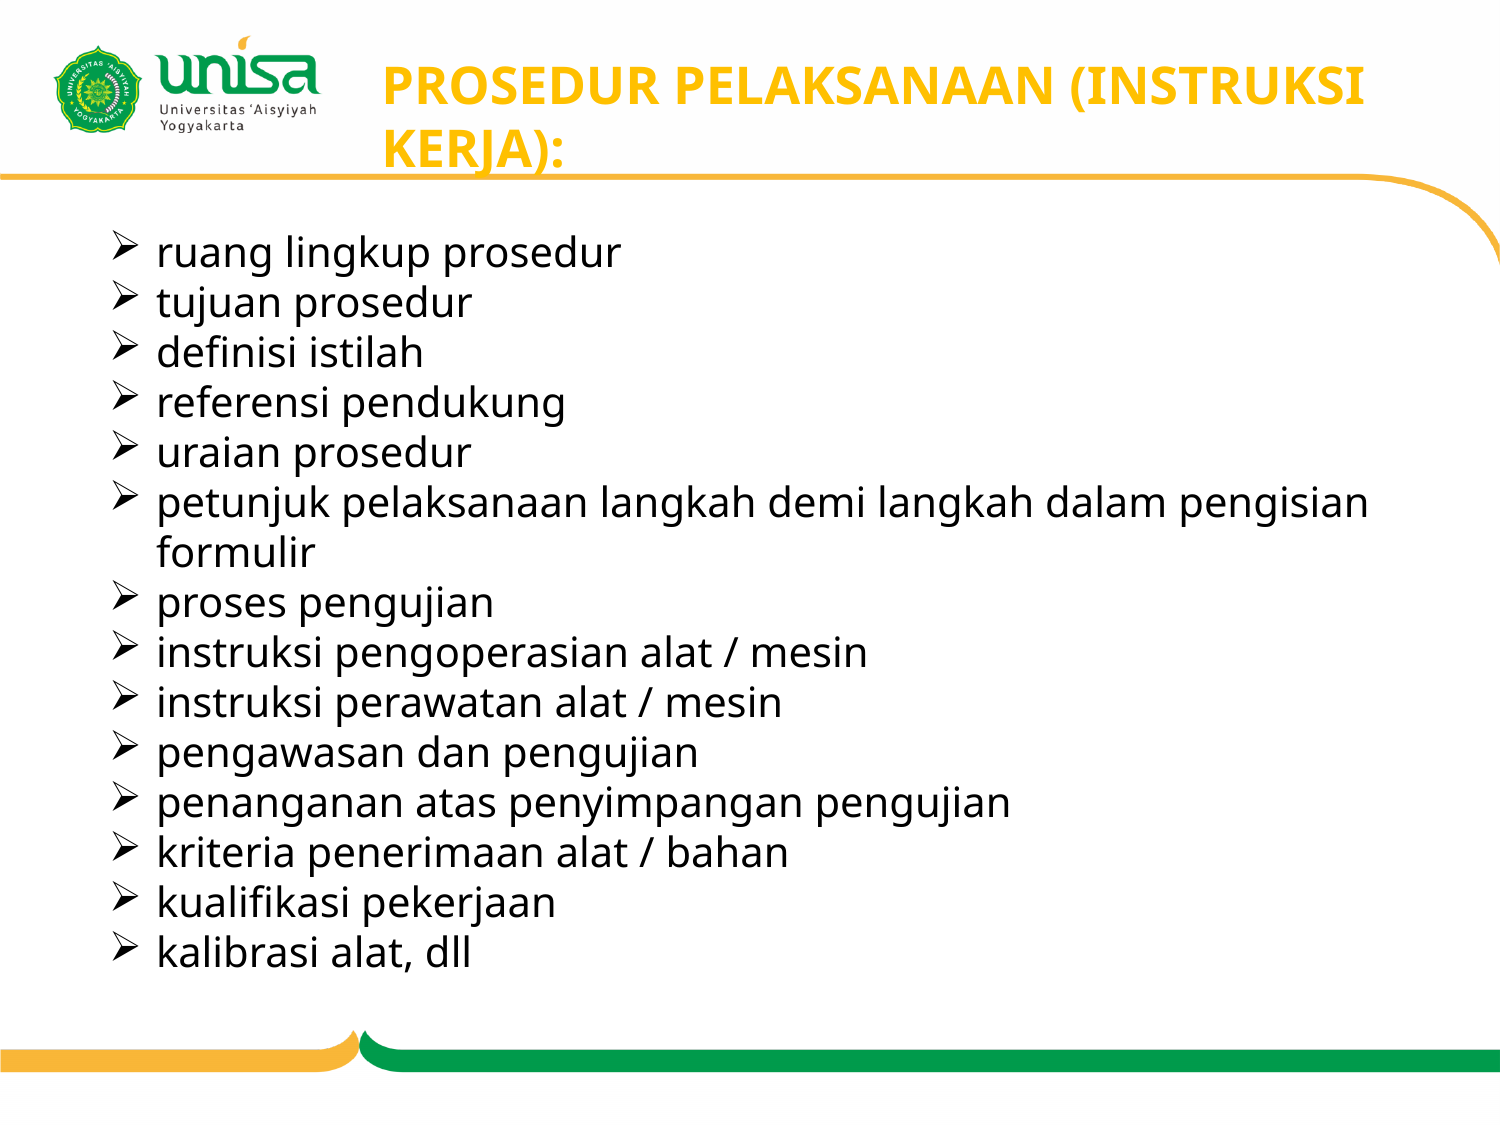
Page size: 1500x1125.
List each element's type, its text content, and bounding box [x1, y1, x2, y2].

picture [0, 1022, 1500, 1125]
picture [0, 0, 1500, 270]
text_box ruang lingkup prosedur tujuan prosedur definisi istilah referensi pendukung uraian prosedur petunjuk pelaksanaan langkah demi langkah dalam pengisian formulir proses pengujian instruksi pengoperasian alat / mesin instruksi perawatan alat / mesin pengawasan dan pengujian penanganan atas penyimpangan pengujian kriteria penerimaan alat / bahan kualifikasi pekerjaan kalibrasi alat, dll [94, 278, 1406, 1021]
